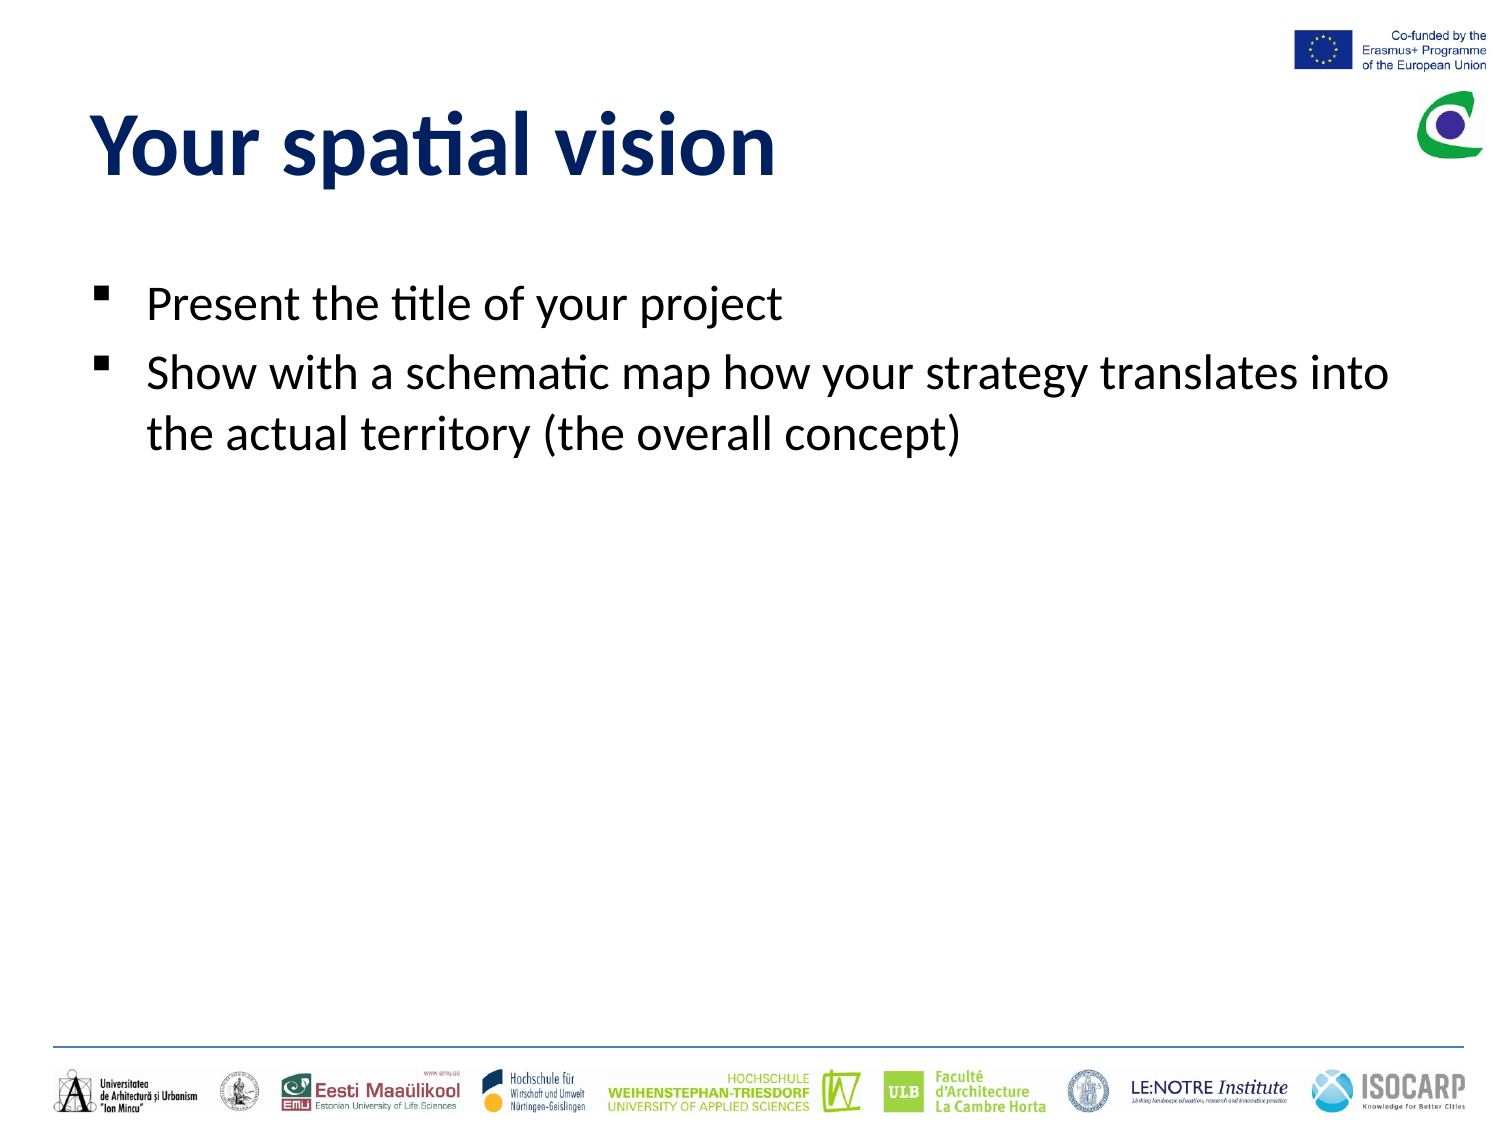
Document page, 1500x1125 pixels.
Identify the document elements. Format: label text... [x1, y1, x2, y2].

picture [53, 1069, 1465, 1113]
picture [1282, 19, 1496, 80]
list Present the title of your project Show with a schematic map how your strategy translates into the actual territory (the overall concept) [75, 262, 1425, 988]
title Your spatial vision [75, 45, 1425, 233]
picture [1425, 91, 1486, 159]
